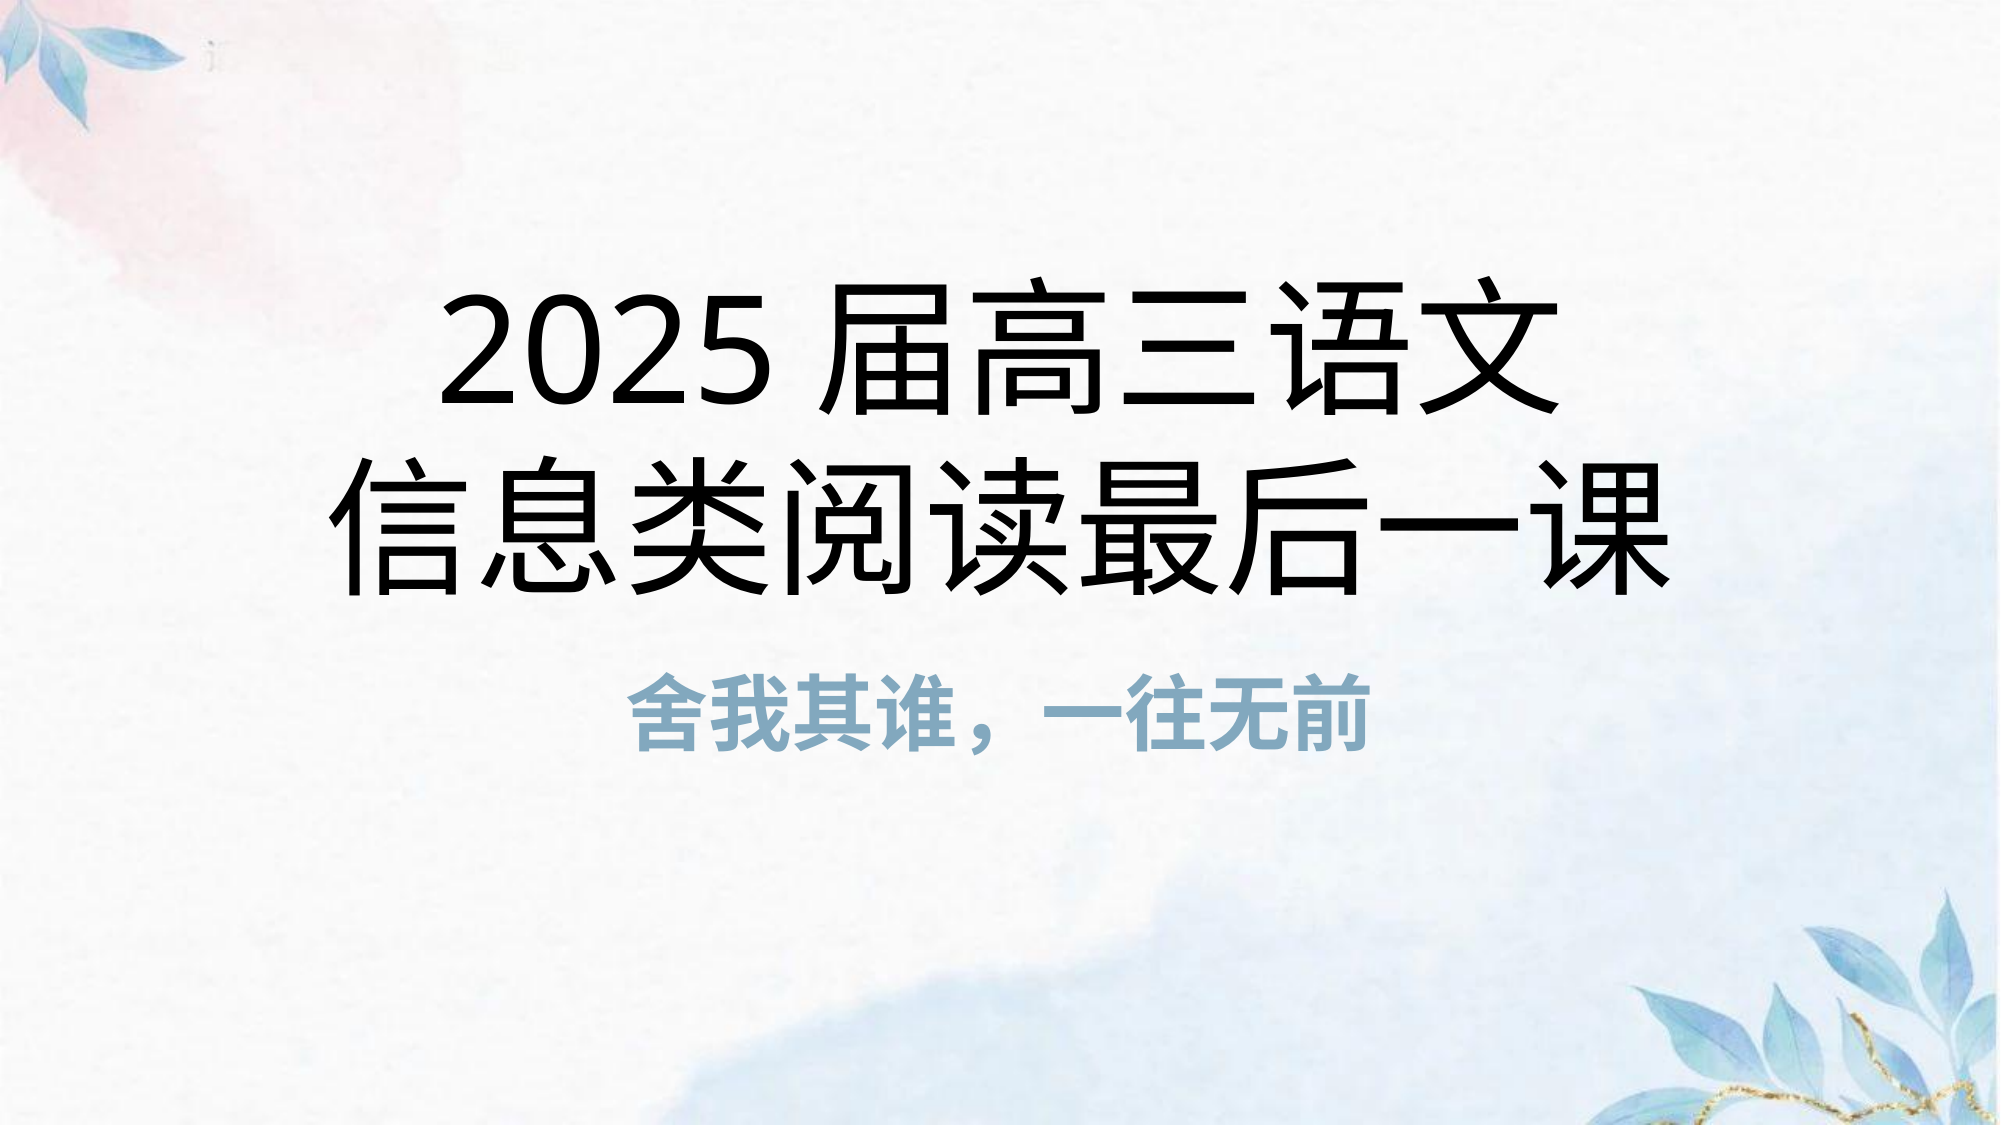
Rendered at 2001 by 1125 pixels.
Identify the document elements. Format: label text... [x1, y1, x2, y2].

text_box 舍我其谁，一往无前 [0, 654, 2000, 770]
picture [0, 0, 2001, 1125]
text_box 2025届高三语文 信息类阅读最后一课 [0, 246, 2000, 632]
